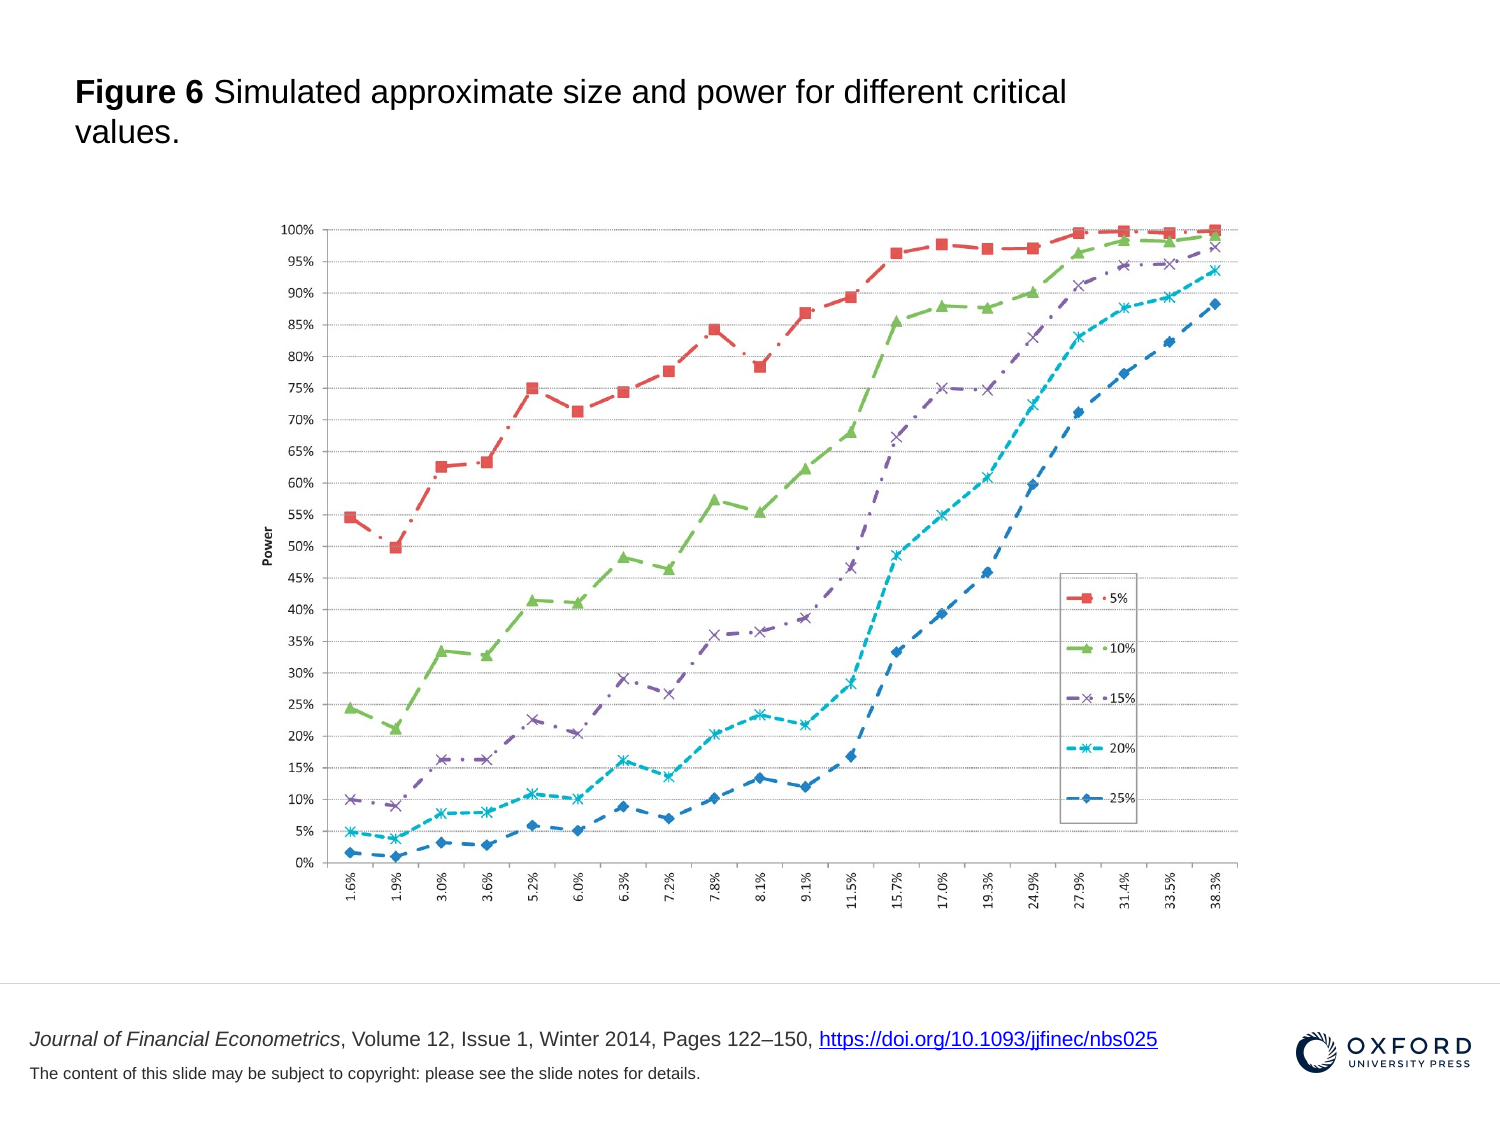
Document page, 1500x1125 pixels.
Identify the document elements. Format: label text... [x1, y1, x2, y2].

footer Journal of Financial Econometrics, Volume 12, Issue 1, Winter 2014, Pages 122–150, https://doi.org/10.1093/jjfinec/nbs025 The content of this slide may be subject to copyright: please see the slide notes for details. [0, 983, 1260, 1125]
picture [262, 224, 1238, 909]
title Figure 6 Simulated approximate size and power for different critical values. [75, 69, 1078, 171]
picture [1296, 1032, 1471, 1073]
